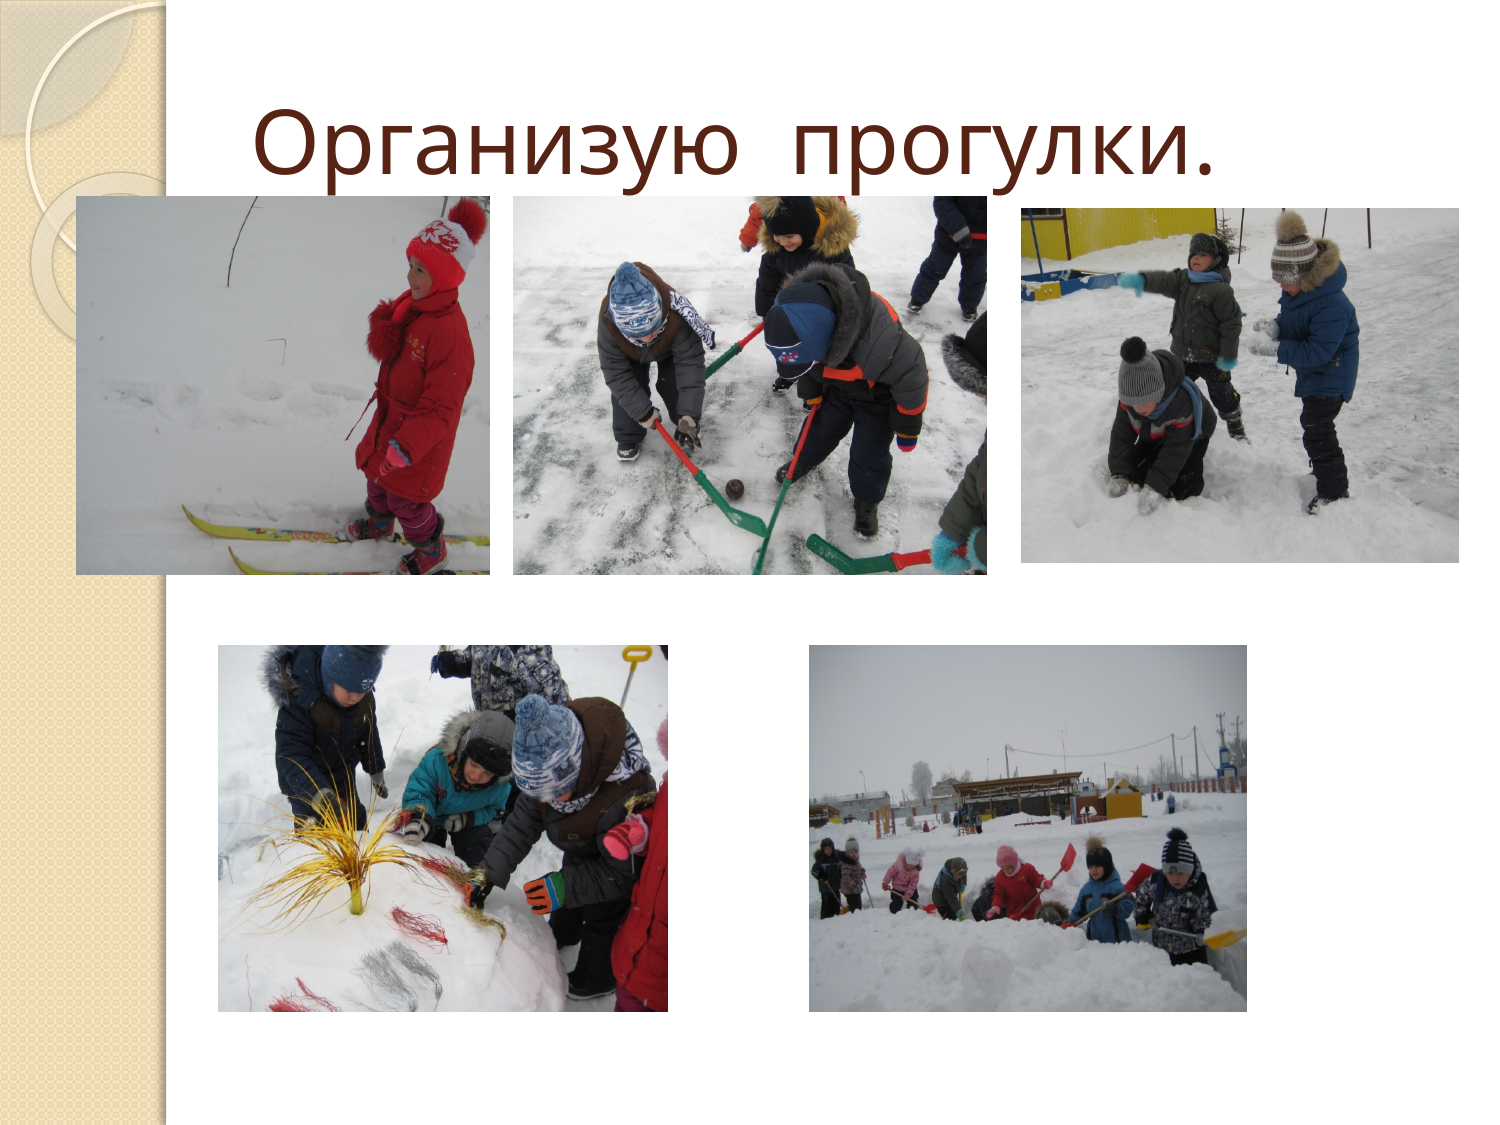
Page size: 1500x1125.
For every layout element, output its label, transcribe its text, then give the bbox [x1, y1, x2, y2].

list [76, 196, 491, 575]
picture [1021, 207, 1459, 563]
title Организую прогулки. [235, 45, 1466, 233]
picture [808, 644, 1247, 1012]
picture [513, 196, 987, 575]
picture [218, 644, 668, 1012]
